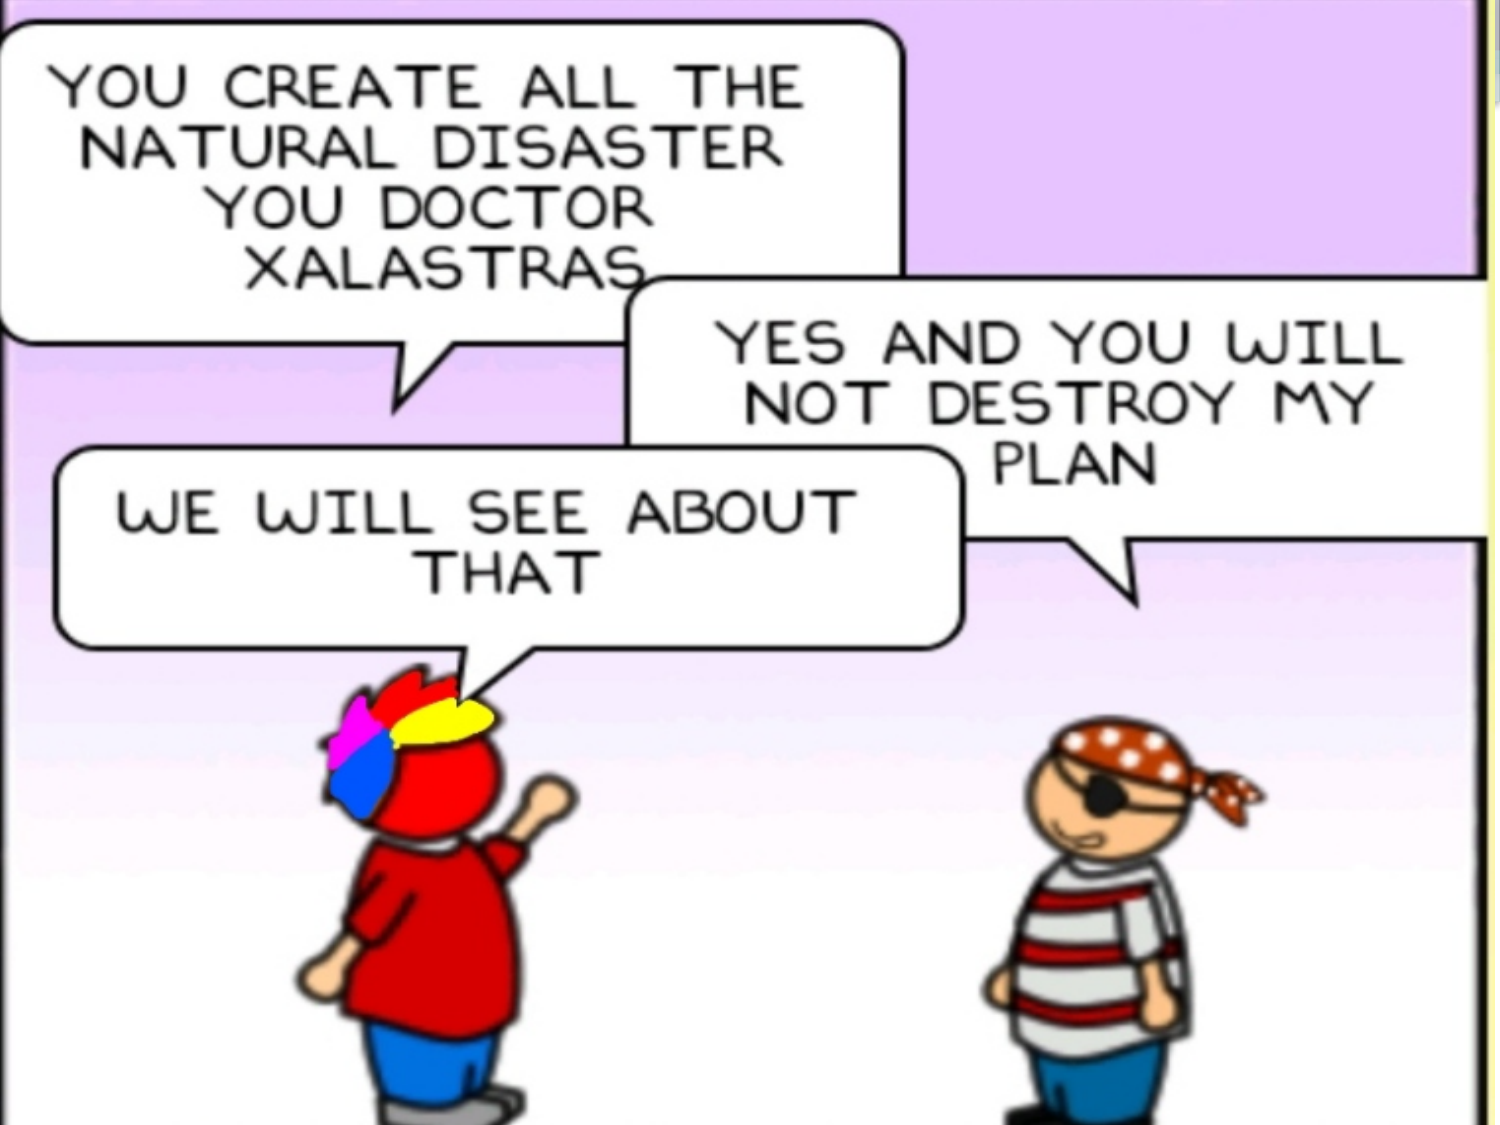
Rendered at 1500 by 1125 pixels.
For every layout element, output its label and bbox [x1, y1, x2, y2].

list [0, 0, 1495, 1125]
